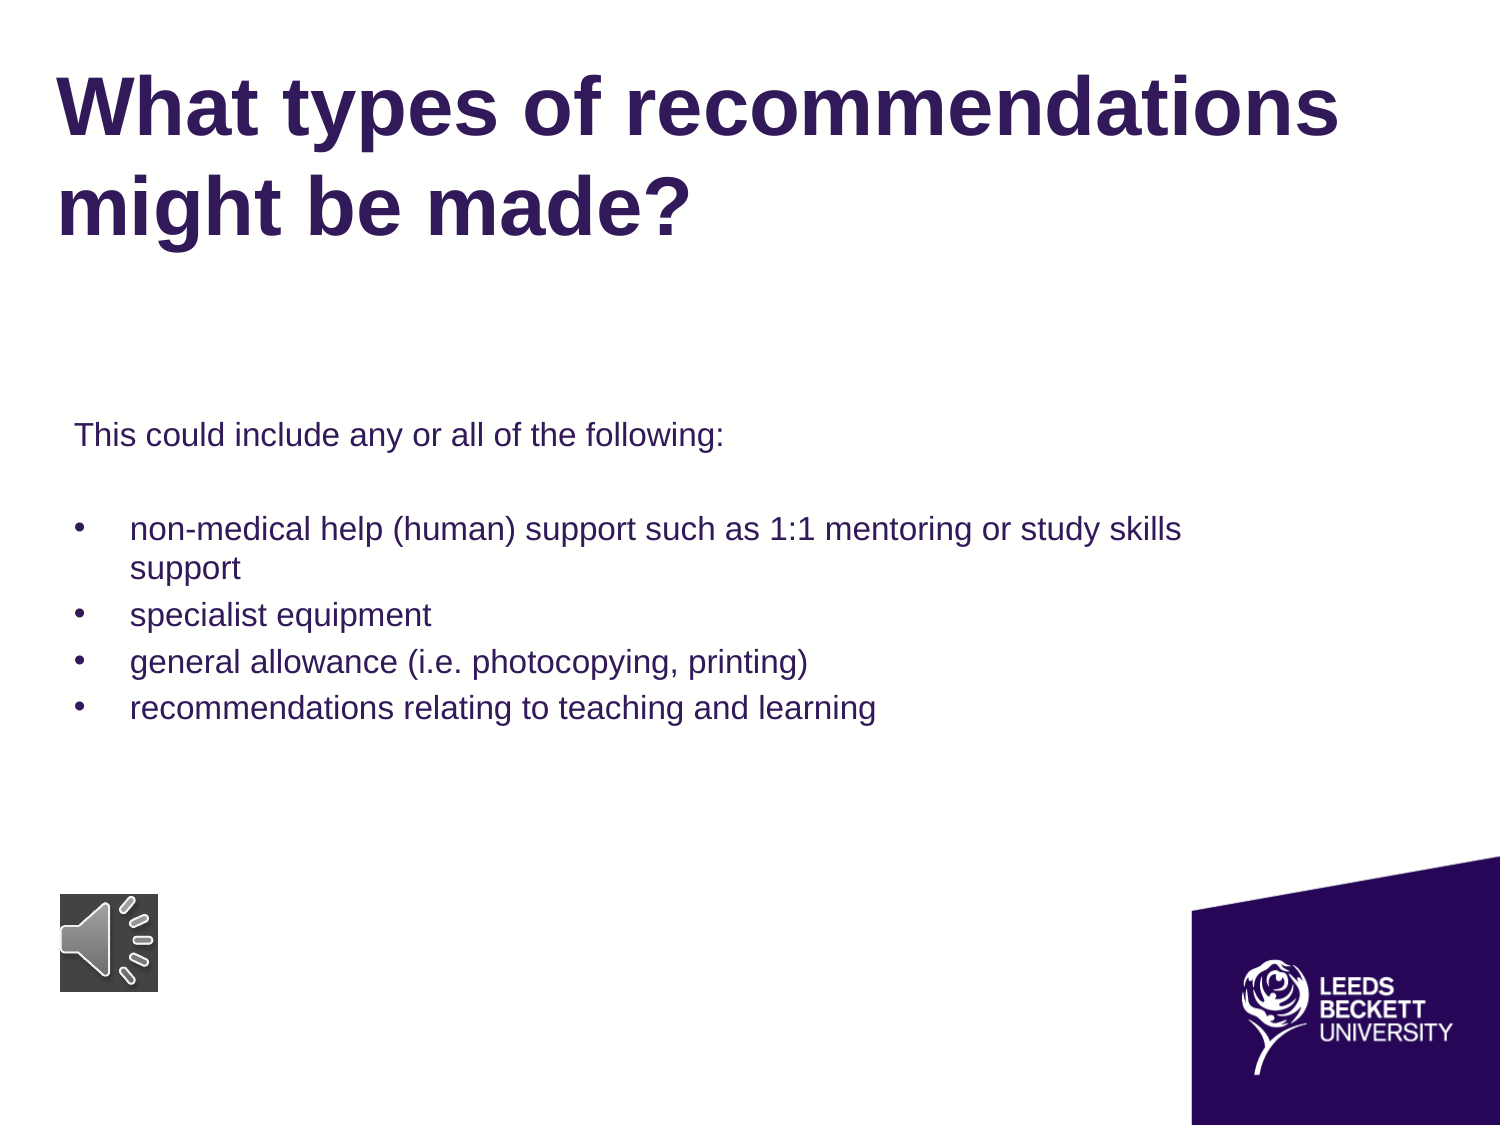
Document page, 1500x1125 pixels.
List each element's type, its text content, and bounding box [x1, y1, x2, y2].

title What types of recommendations might be made? [41, 45, 1415, 233]
picture [0, 0, 1500, 1125]
list This could include any or all of the following: non-medical help (human) support such as 1:1 mentoring or study skills support specialist equipment general allowance (i.e. photocopying, printing) recommendations relating to teaching and learning [59, 359, 1312, 944]
